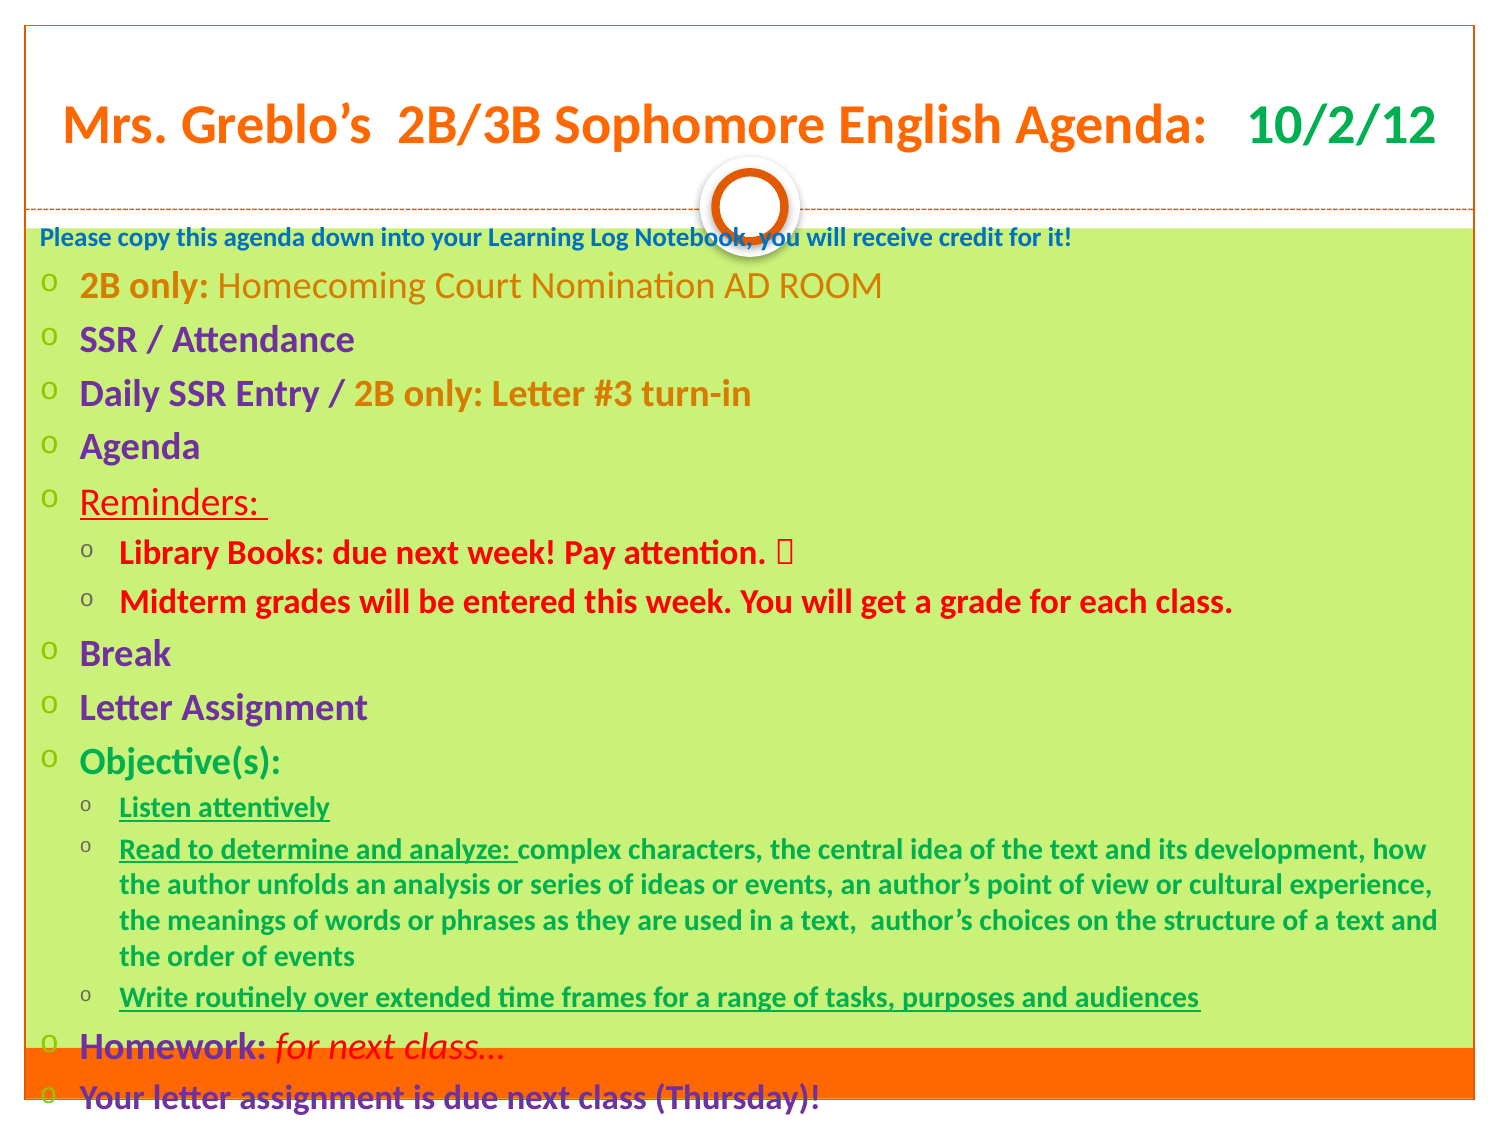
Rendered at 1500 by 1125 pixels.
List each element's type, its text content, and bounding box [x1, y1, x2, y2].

list Please copy this agenda down into your Learning Log Notebook, you will receive credit for it! 2B only: Homecoming Court Nomination AD ROOM SSR / Attendance Daily SSR Entry / 2B only: Letter #3 turn-in Agenda Reminders: Library Books: due next week! Pay attention.  Midterm grades will be entered this week. You will get a grade for each class. Break Letter Assignment Objective(s): Listen attentively Read to determine and analyze: complex characters, the central idea of the text and its development, how the author unfolds an analysis or series of ideas or events, an author’s point of view or cultural experience, the meanings of words or phrases as they are used in a text, author’s choices on the structure of a text and the order of events Write routinely over extended time frames for a range of tasks, purposes and audiences Homework: for next class… Your letter assignment is due next class (Thursday)! [24, 212, 1475, 1125]
title Mrs. Greblo’s 2B/3B Sophomore English Agenda: 10/2/12 [24, 24, 1475, 162]
